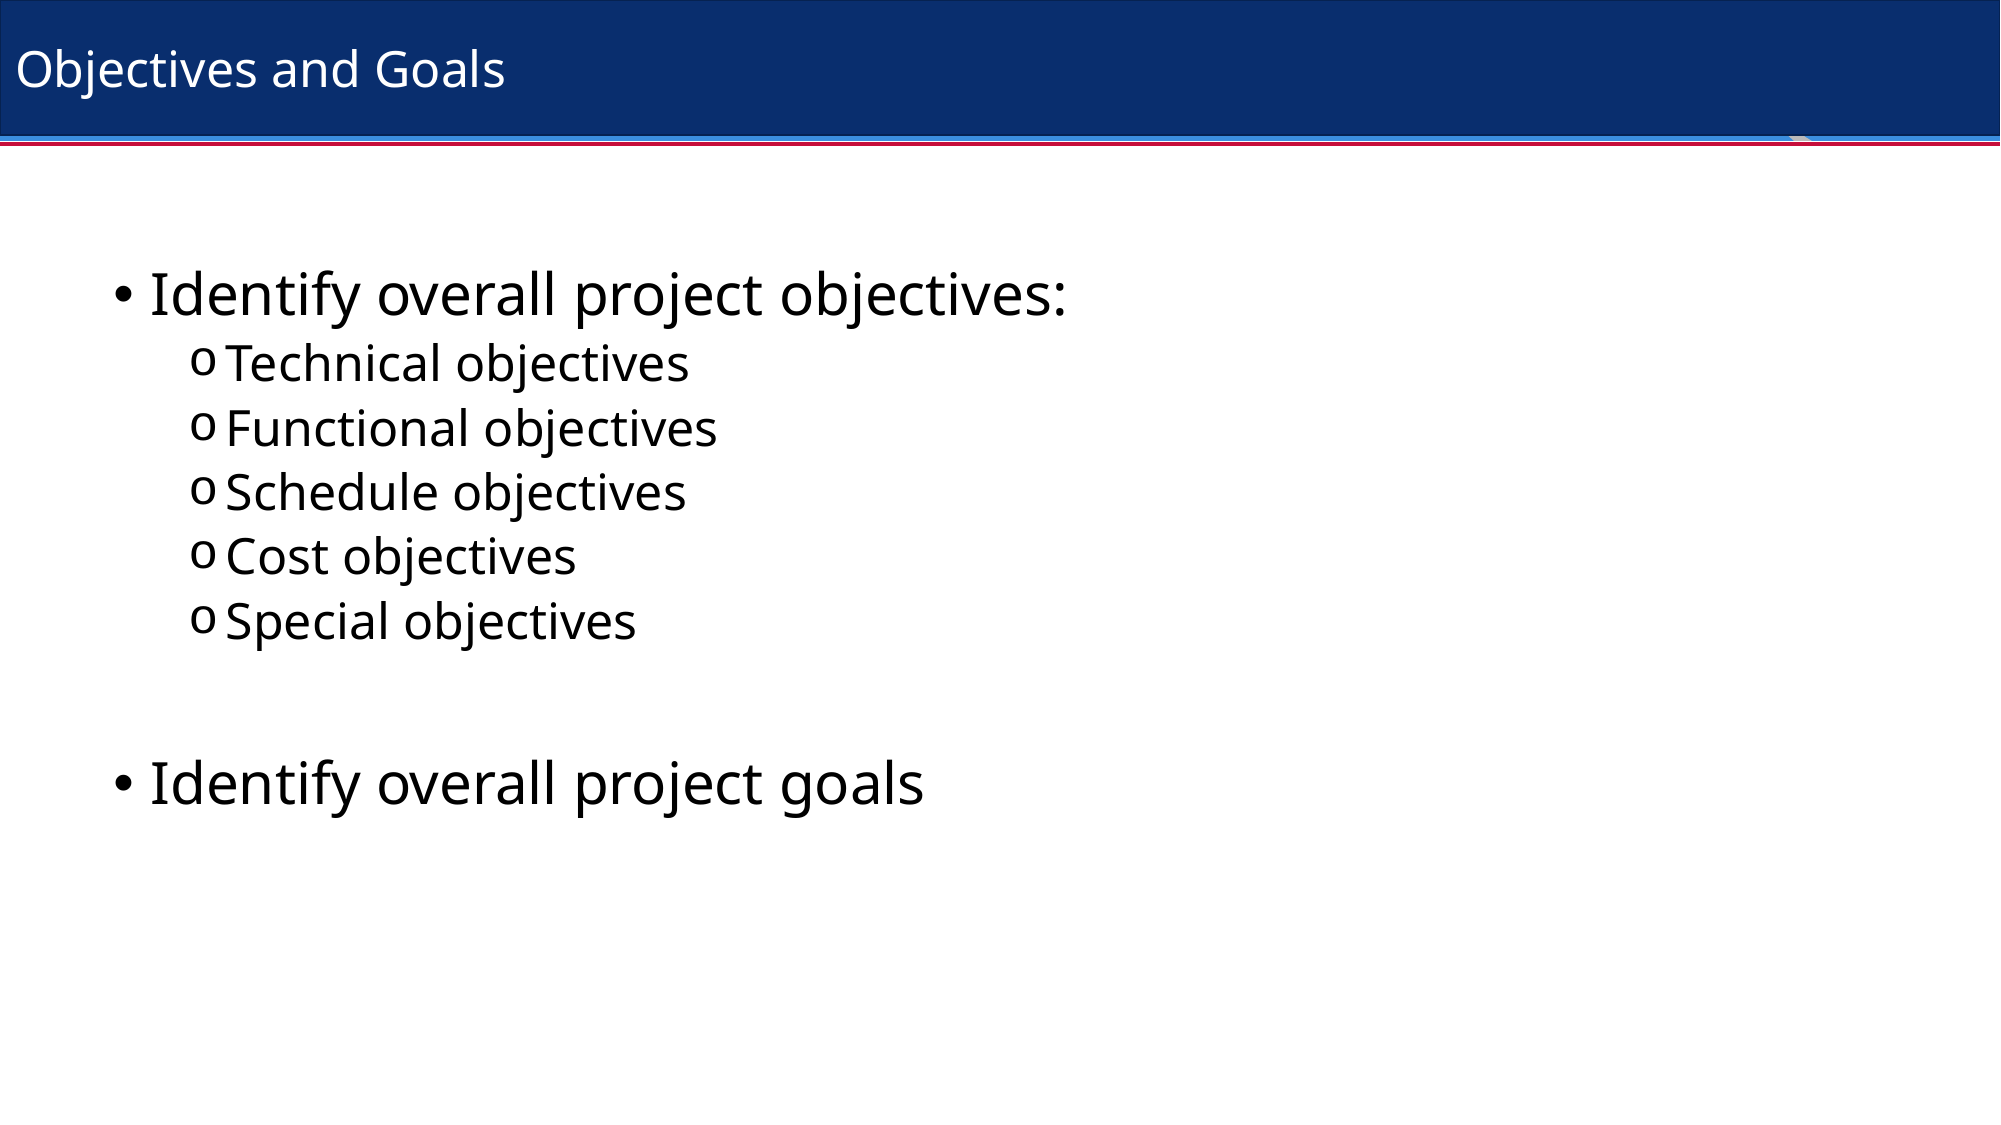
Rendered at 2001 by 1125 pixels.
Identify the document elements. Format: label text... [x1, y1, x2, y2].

text_box Objectives and Goals [0, 0, 2000, 136]
text_box Identify overall project objectives: Technical objectives Functional objectives Schedule objectives Cost objectives Special objectives Identify overall project goals [98, 257, 1659, 935]
